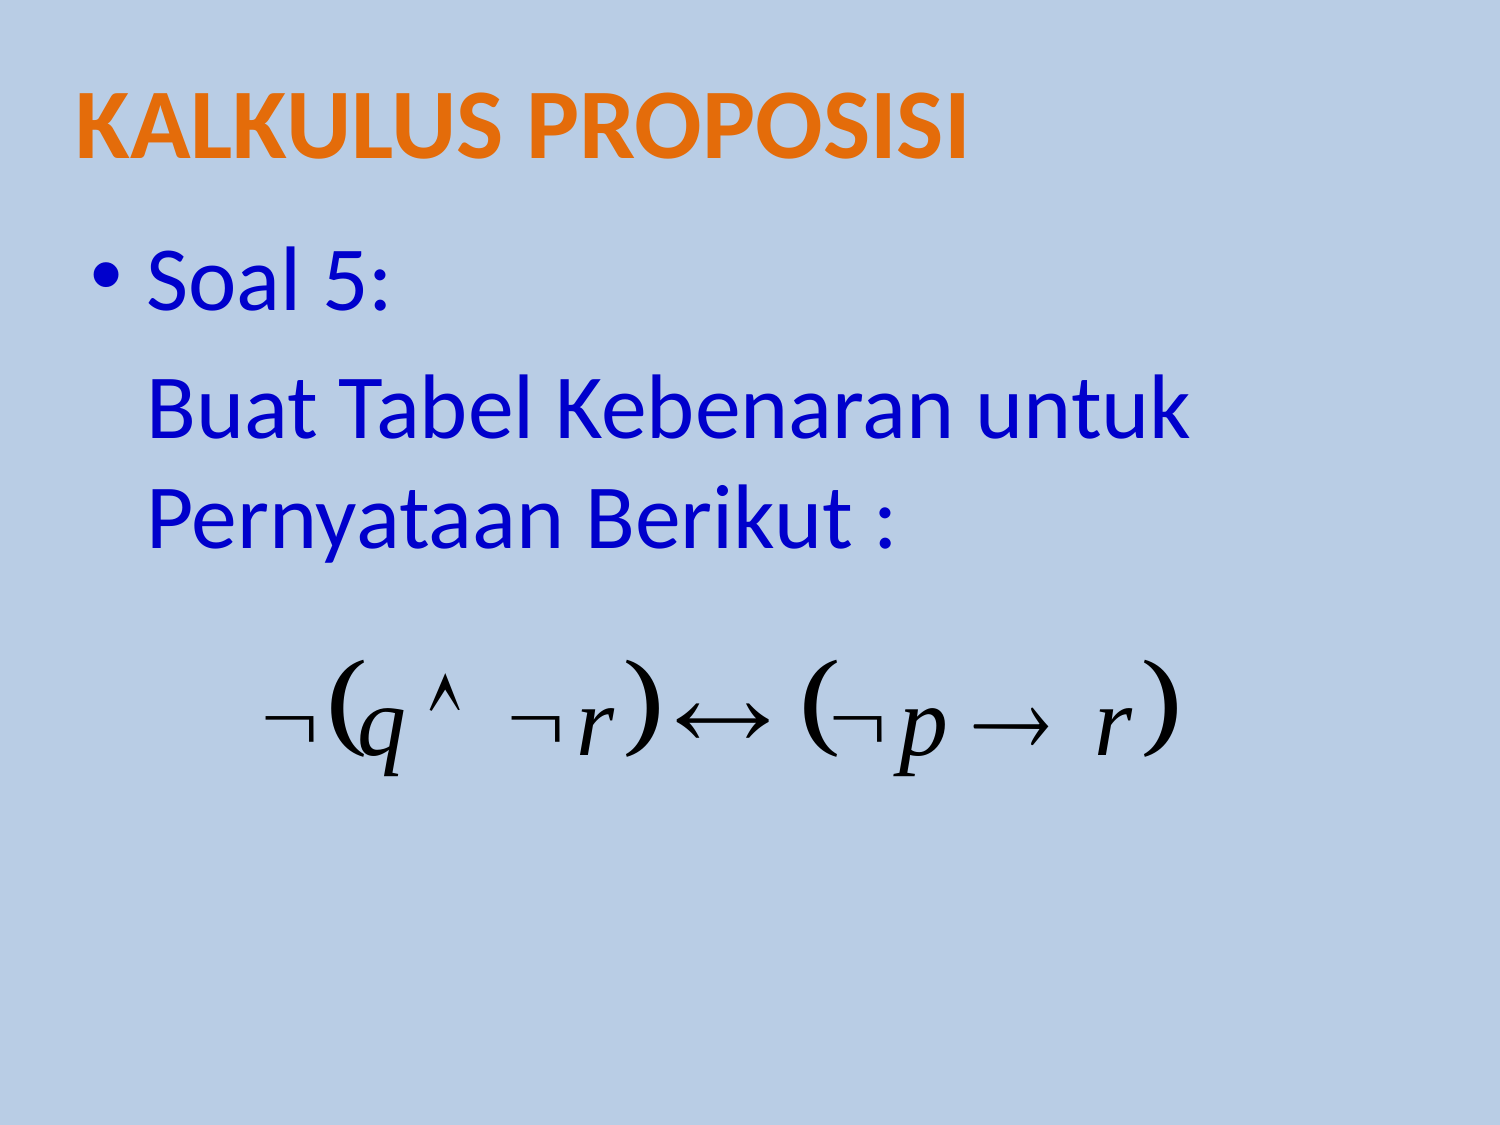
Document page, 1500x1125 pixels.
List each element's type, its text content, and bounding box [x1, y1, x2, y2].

list Soal 5: Buat Tabel Kebenaran untuk Pernyataan Berikut : [75, 210, 1425, 1079]
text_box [246, 655, 1184, 798]
text_box Kalkulus proposisi [60, 51, 987, 187]
